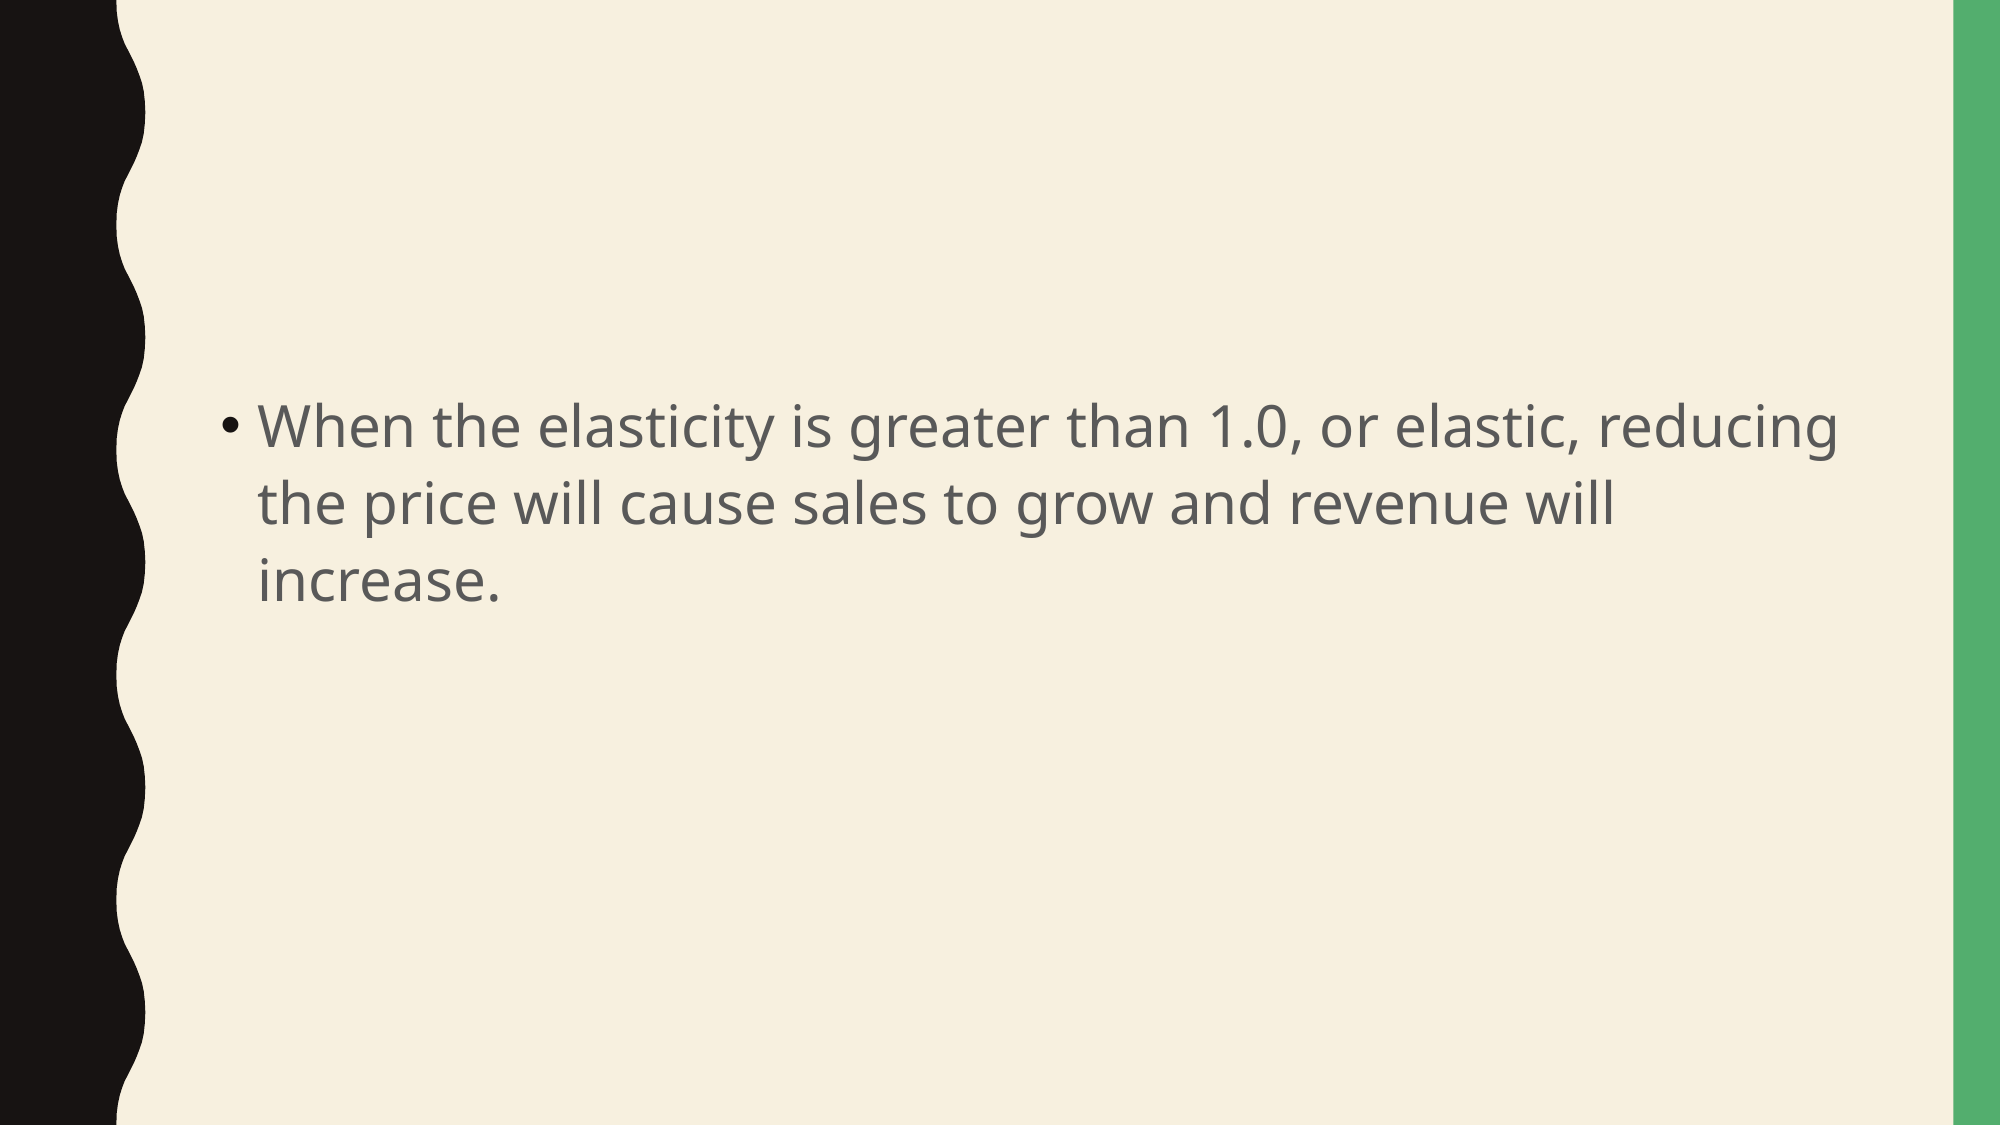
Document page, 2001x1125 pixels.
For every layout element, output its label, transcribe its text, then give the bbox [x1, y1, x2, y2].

list When the elasticity is greater than 1.0, or elastic, reducing the price will cause sales to grow and revenue will increase. [205, 375, 1875, 965]
